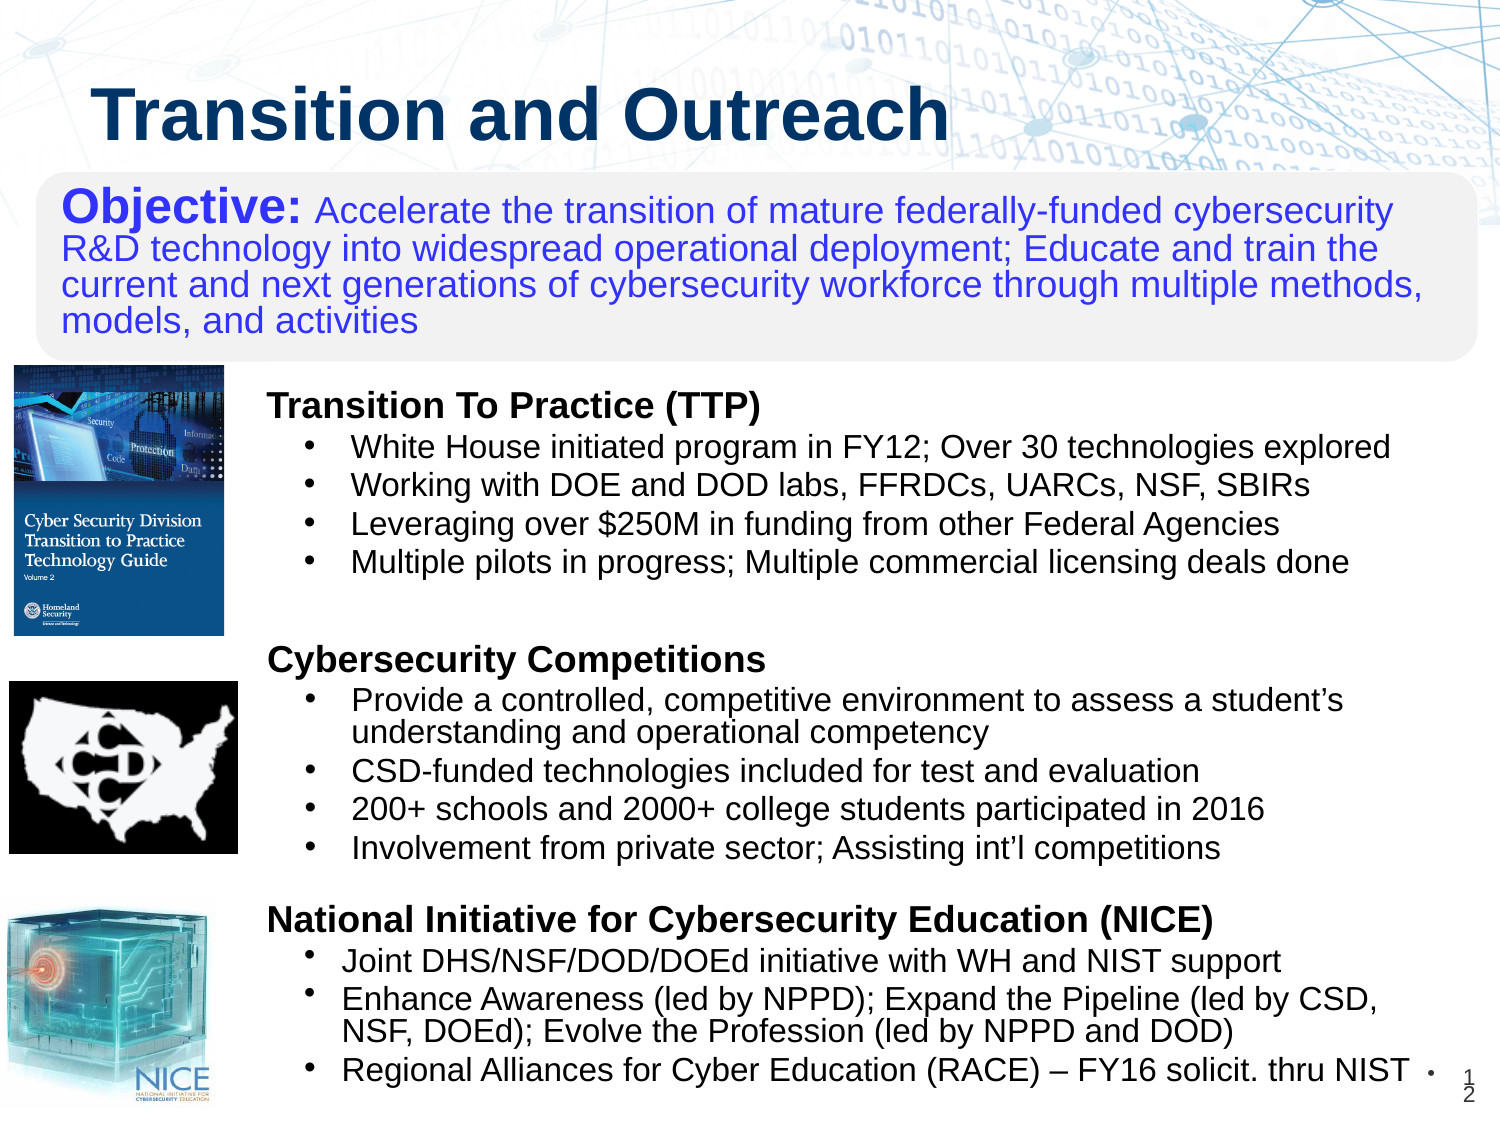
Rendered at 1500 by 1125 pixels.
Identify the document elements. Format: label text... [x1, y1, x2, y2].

text_box [215, 642, 1479, 896]
slide_number 12 [1412, 1054, 1488, 1098]
picture [0, 897, 216, 1108]
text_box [226, 362, 1480, 634]
text_box National Initiative for Cybersecurity Education (NICE) Joint DHS/NSF/DOD/DOEd initiative with WH and NIST support Enhance Awareness (led by NPPD); Expand the Pipeline (led by CSD, NSF, DOEd); Evolve the Profession (led by NPPD and DOD) Regional Alliances for Cyber Education (RACE) – FY16 solicit. thru NIST [251, 896, 1470, 1095]
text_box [34, 170, 1479, 363]
title Transition and Outreach [74, 37, 1463, 163]
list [13, 364, 222, 636]
picture [0, 0, 1500, 225]
text_box Cybersecurity Competitions Provide a controlled, competitive environment to assess a student’s understanding and operational competency CSD-funded technologies included for test and evaluation 200+ schools and 2000+ college students participated in 2016 Involvement from private sector; Assisting int’l competitions [252, 642, 1471, 874]
picture [8, 680, 239, 855]
